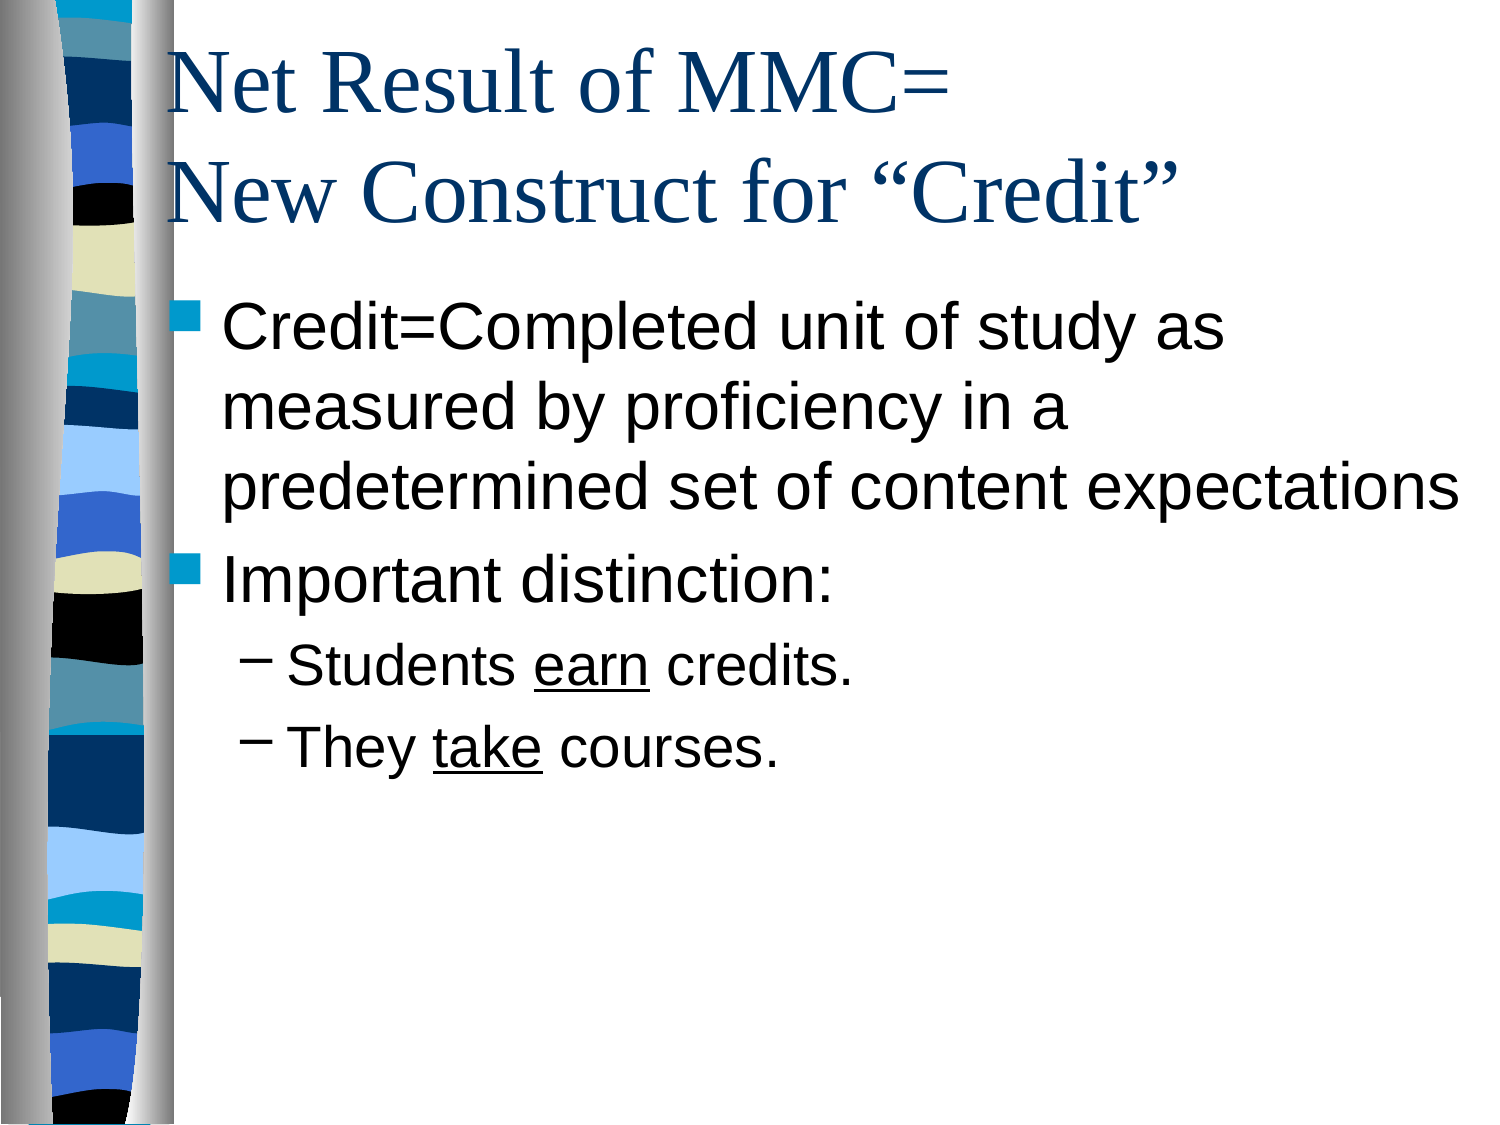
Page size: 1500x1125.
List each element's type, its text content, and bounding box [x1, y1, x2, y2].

title Net Result of MMC= New Construct for “Credit” [149, 37, 1468, 226]
list Credit=Completed unit of study as measured by proficiency in a predetermined set of content expectations Important distinction: Students earn credits. They take courses. [149, 274, 1500, 1125]
